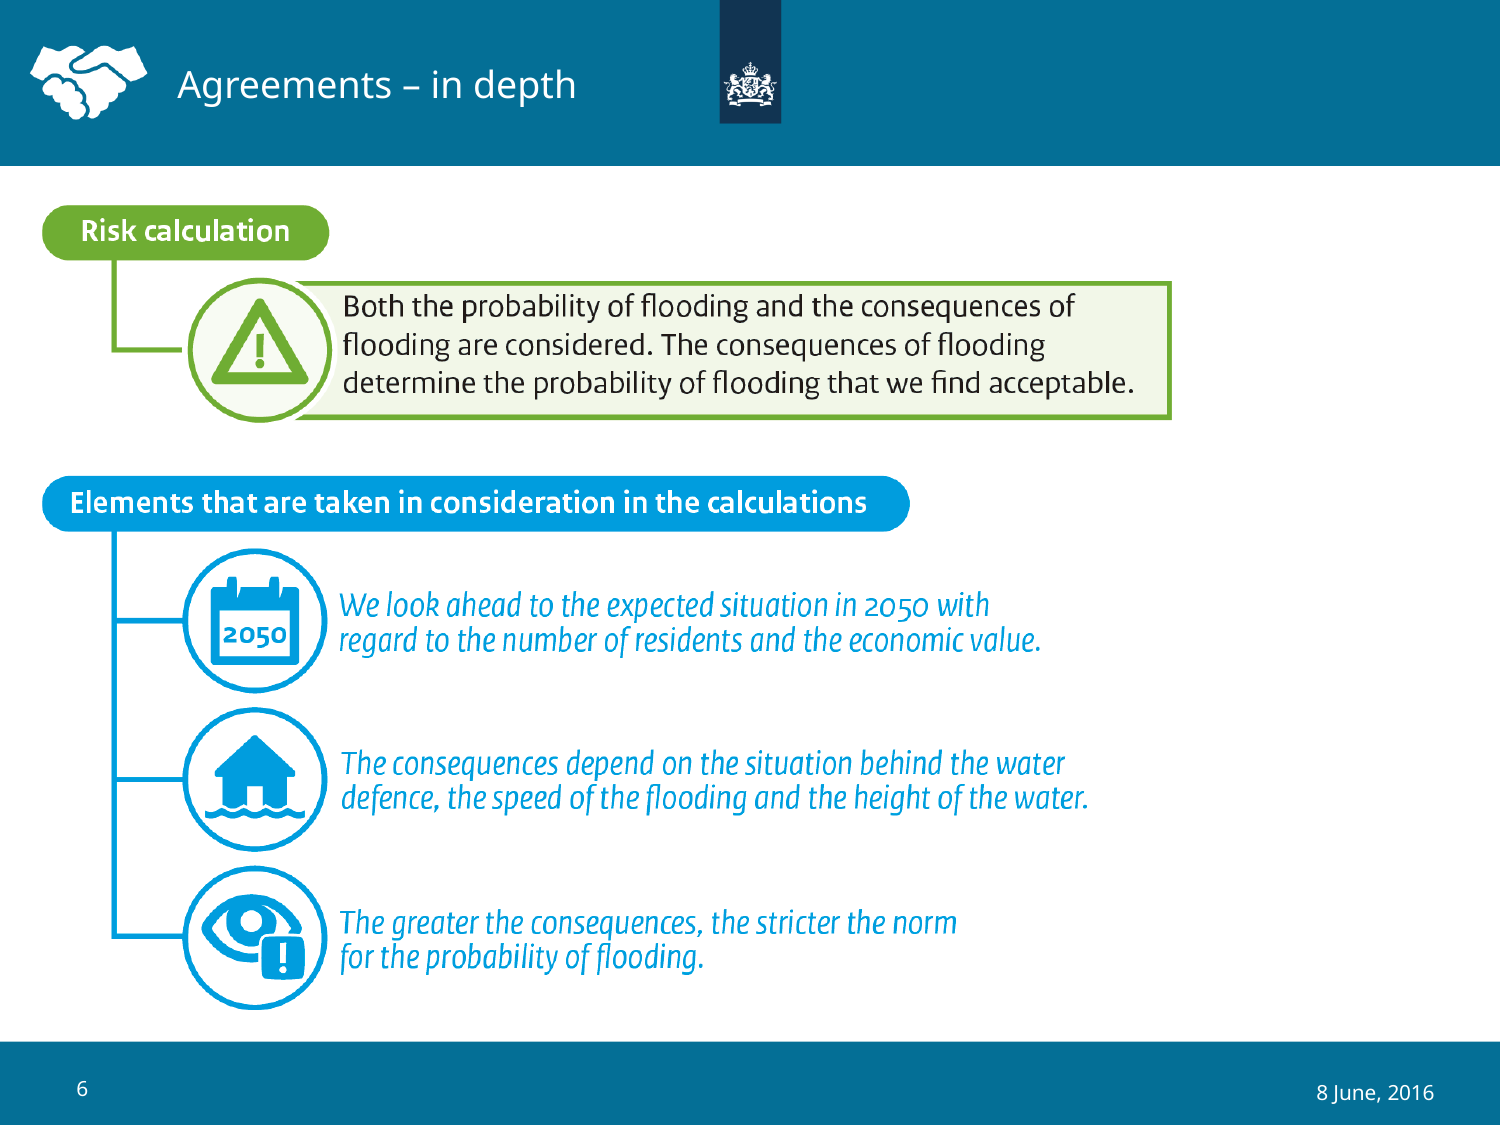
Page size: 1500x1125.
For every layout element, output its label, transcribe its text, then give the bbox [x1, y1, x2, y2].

picture [43, 78, 85, 119]
slide_number 6 [76, 1084, 390, 1105]
picture [74, 46, 146, 80]
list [4, 167, 1495, 1042]
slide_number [1186, 1084, 1435, 1105]
picture [721, 0, 780, 123]
picture [31, 46, 126, 118]
title Agreements – in depth [177, 42, 621, 124]
